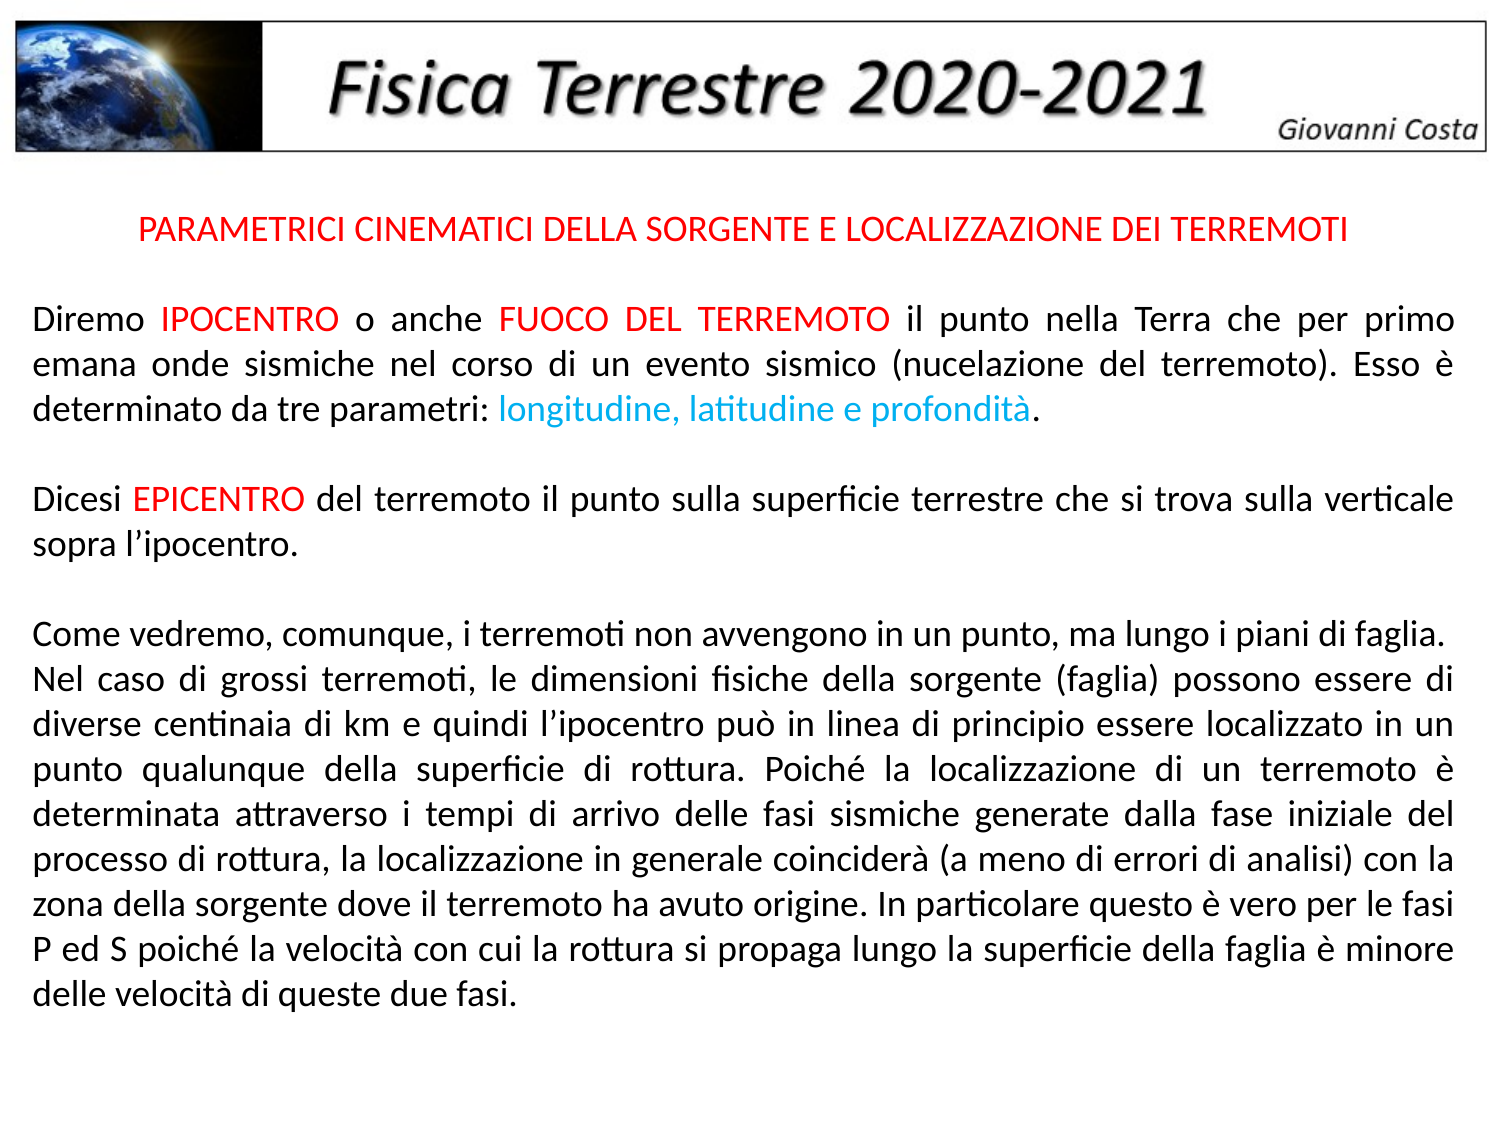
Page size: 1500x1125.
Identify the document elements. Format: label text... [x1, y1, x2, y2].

picture [0, 0, 1500, 1125]
text_box PARAMETRICI CINEMATICI DELLA SORGENTE E LOCALIZZAZIONE DEI TERREMOTI Diremo IPOCENTRO o anche FUOCO DEL TERREMOTO il punto nella Terra che per primo emana onde sismiche nel corso di un evento sismico (nucelazione del terremoto). Esso è determinato da tre parametri: longitudine, latitudine e profondità. Dicesi EPICENTRO del terremoto il punto sulla superficie terrestre che si trova sulla verticale sopra l’ipocentro. Come vedremo, comunque, i terremoti non avvengono in un punto, ma lungo i piani di faglia. Nel caso di grossi terremoti, le dimensioni fisiche della sorgente (faglia) possono essere di diverse centinaia di km e quindi l’ipocentro può in linea di principio essere localizzato in un punto qualunque della superficie di rottura. Poiché la localizzazione di un terremoto è determinata attraverso i tempi di arrivo delle fasi sismiche generate dalla fase iniziale del processo di rottura, la localizzazione in generale coinciderà (a meno di errori di analisi) con la zona della sorgente dove il terremoto ha avuto origine. In particolare questo è vero per le fasi P ed S poiché la velocità con cui la rottura si propaga lungo la superficie della faglia è minore delle velocità di queste due fasi. [17, 196, 1471, 1021]
